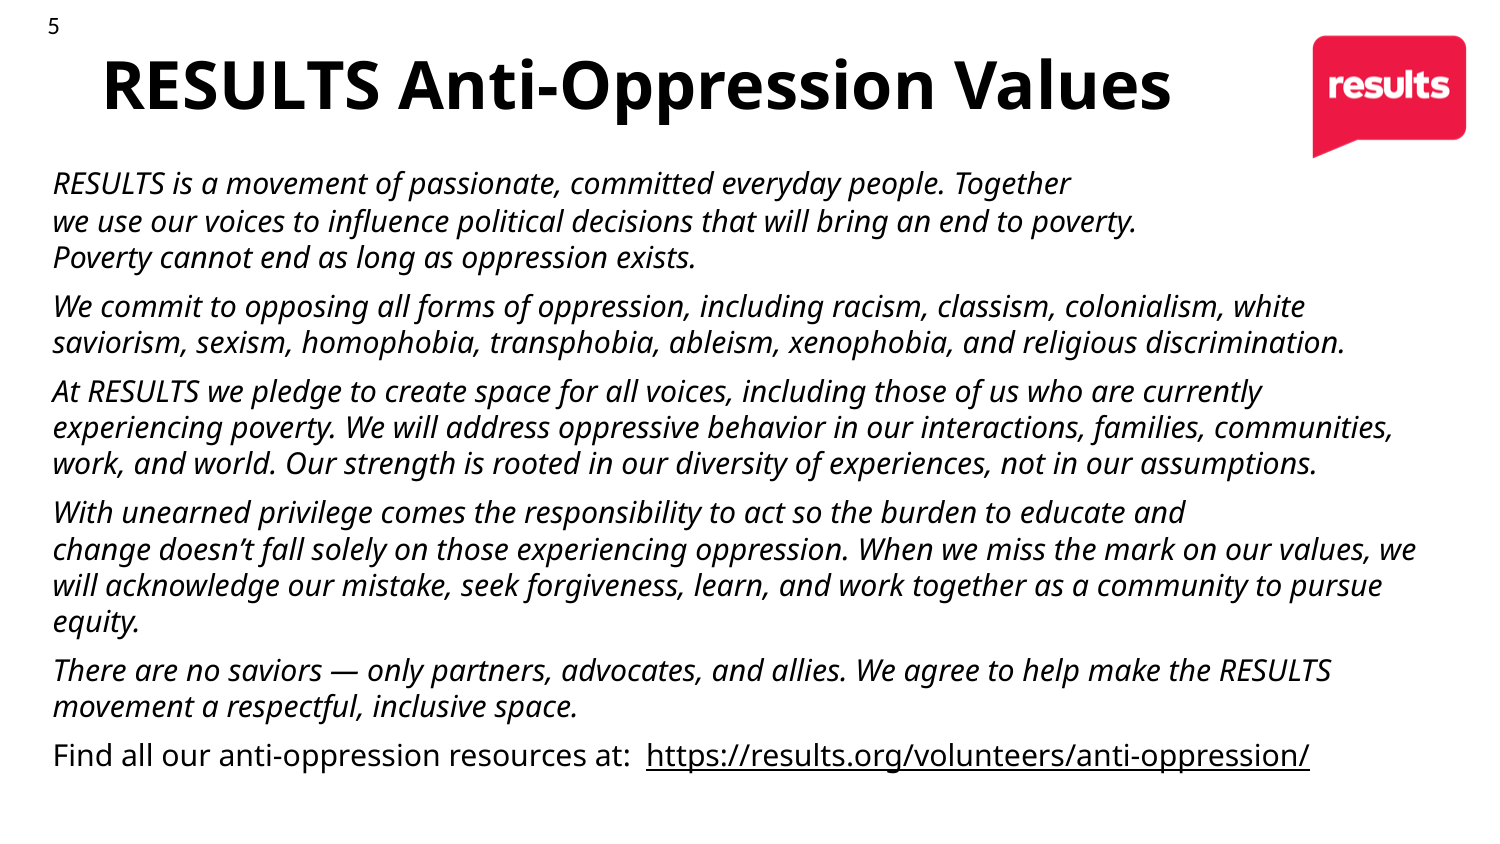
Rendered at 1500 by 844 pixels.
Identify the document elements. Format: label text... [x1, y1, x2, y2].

text_box ​RESULTS is a movement of passionate, committed everyday people. Together we use our voices to influence political decisions that will bring an end to poverty. Poverty cannot end as long as oppression exists. We commit to opposing all forms of oppression, including racism, classism, colonialism, white saviorism, sexism, homophobia, transphobia, ableism, xenophobia, and religious discrimination. ​ At RESULTS we pledge to create space for all voices, including those of us who are currently experiencing poverty. We will address oppressive behavior in our interactions, families, communities, work, and world. Our strength is rooted in our diversity of experiences, not in our assumptions. ​ With unearned privilege comes the responsibility to act so the burden to educate and change doesn’t fall solely on those experiencing oppression. When we miss the mark on our values, we will acknowledge our mistake, seek forgiveness, learn, and work together as a community to pursue equity. There are no saviors — only partners, advocates, and allies. We agree to help make the RESULTS movement a respectful, inclusive space.​ Find all our anti-oppression resources at: https://results.org/volunteers/anti-oppression/ [37, 149, 1447, 785]
slide_number 5 [0, 1, 75, 47]
title RESULTS Anti-Oppression Values [0, 24, 1275, 141]
picture [1289, 13, 1490, 175]
